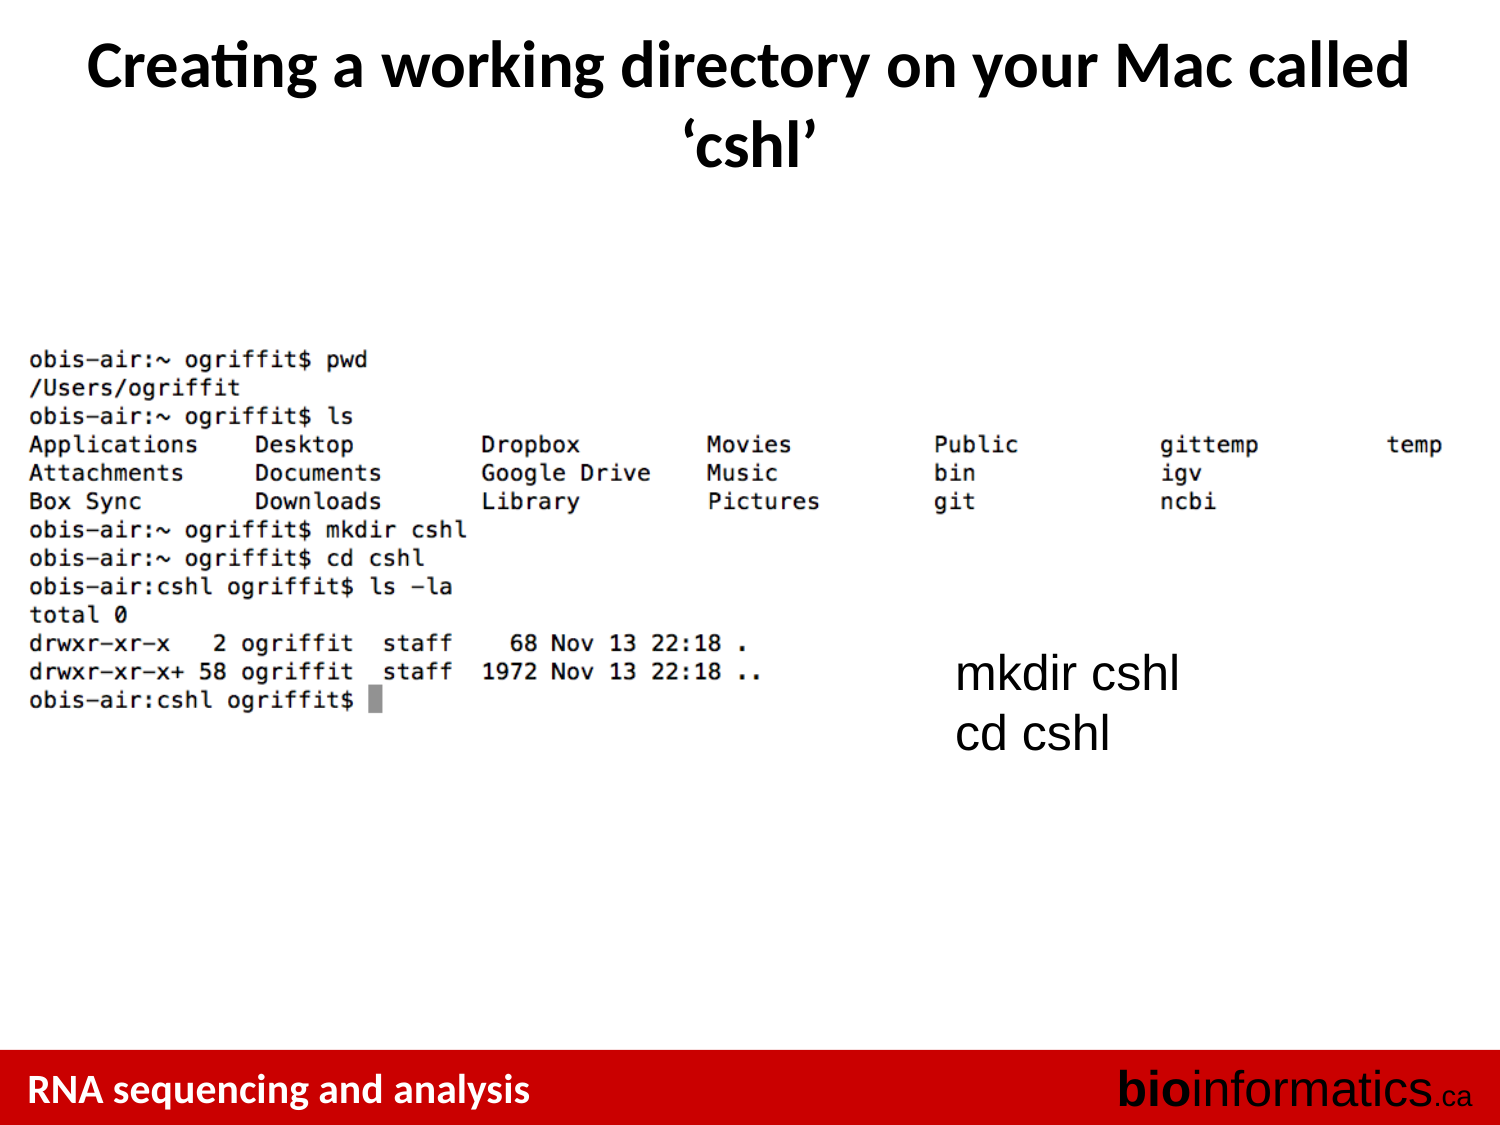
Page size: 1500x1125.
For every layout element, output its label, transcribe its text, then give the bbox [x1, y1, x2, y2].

text_box mkdir cshl cd cshl [940, 737, 1196, 769]
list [24, 329, 1476, 729]
title Creating a working directory on your Mac called ‘cshl’ [24, 7, 1475, 195]
